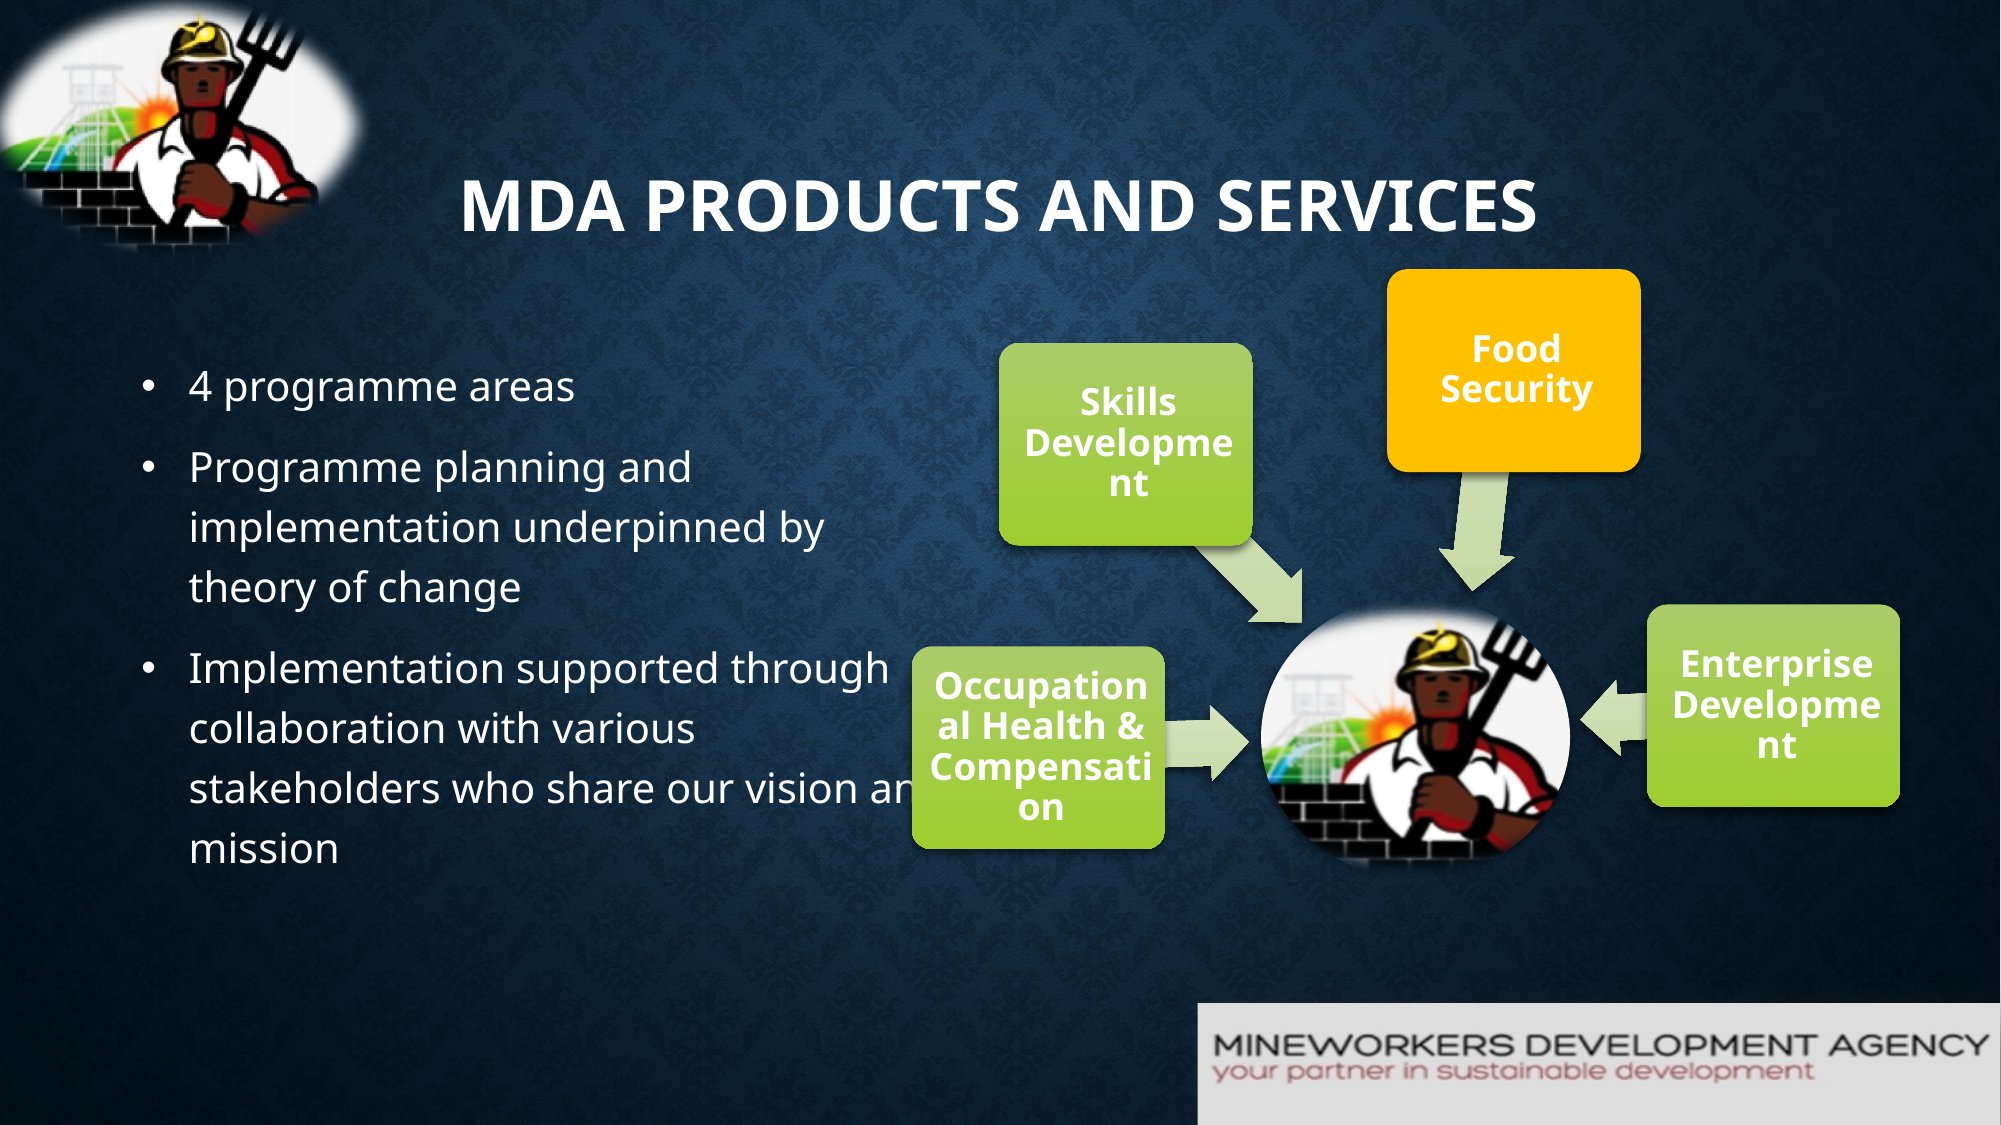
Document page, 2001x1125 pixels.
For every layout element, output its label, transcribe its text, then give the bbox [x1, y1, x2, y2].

picture [1, 9, 346, 240]
list 4 programme areas Programme planning and implementation underpinned by theory of change Implementation supported through collaboration with various stakeholders who share our vision and mission [126, 342, 904, 950]
picture [1197, 1003, 2000, 1125]
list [911, 256, 1902, 964]
title MDA Products and services [149, 99, 1849, 318]
